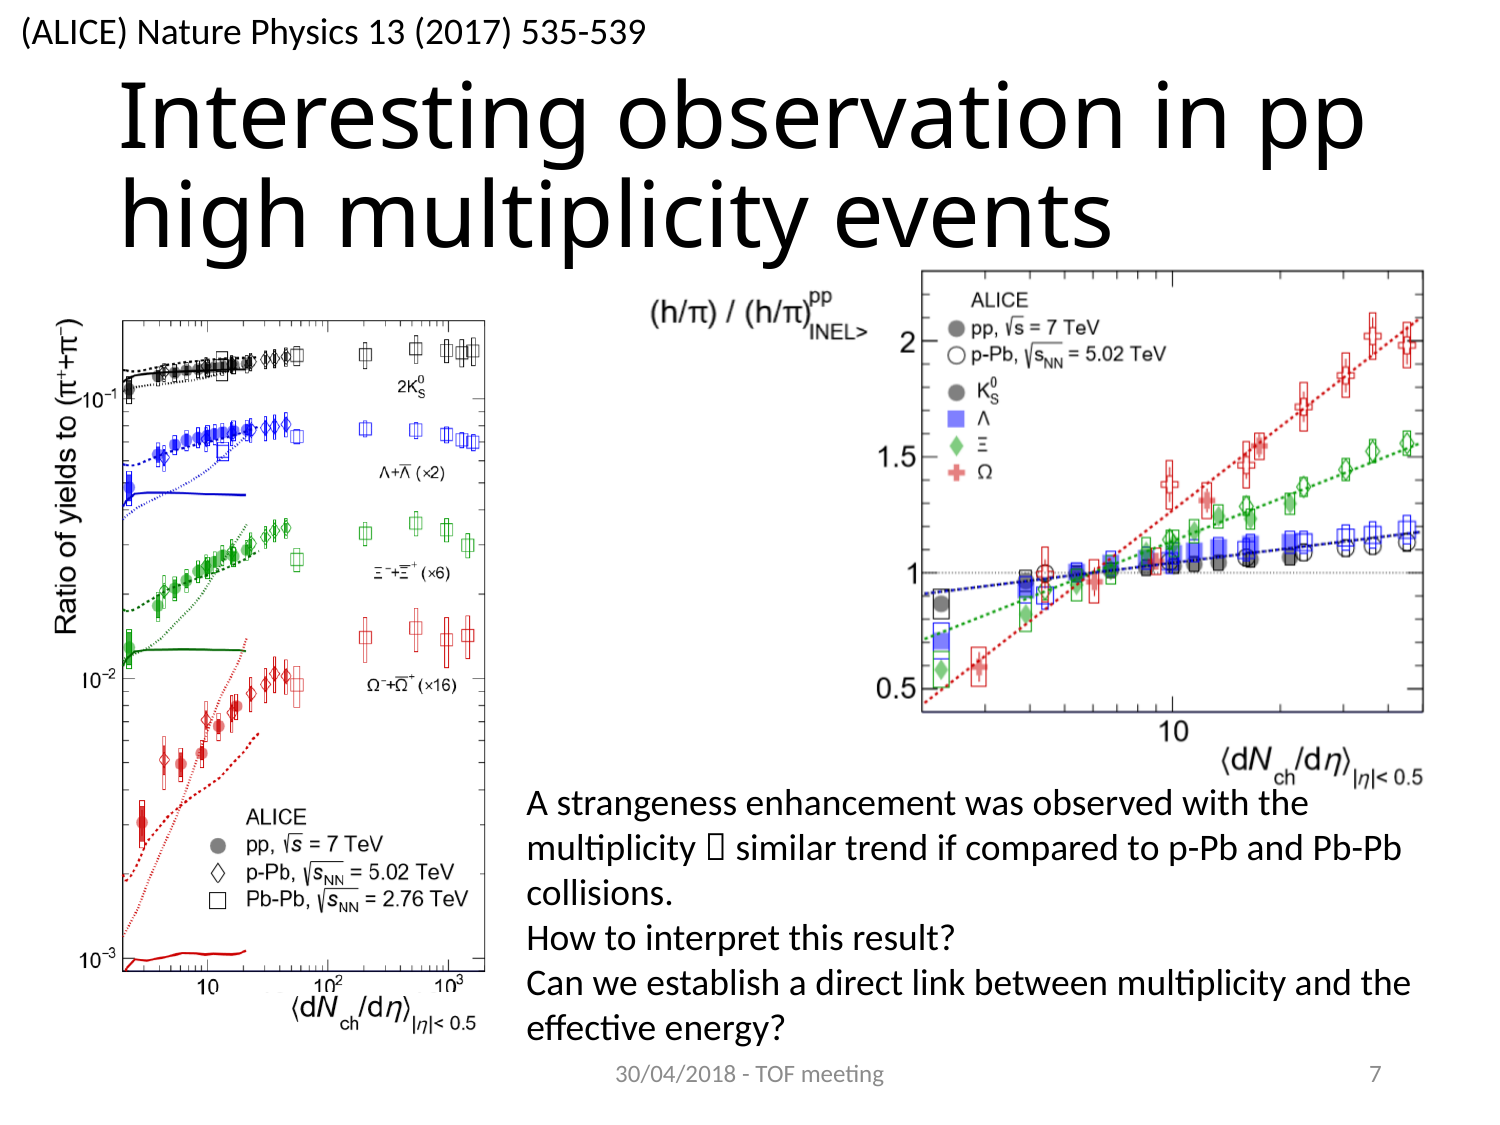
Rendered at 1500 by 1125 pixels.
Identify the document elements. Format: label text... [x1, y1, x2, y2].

text_box A strangeness enhancement was observed with the multiplicity  similar trend if compared to p-Pb and Pb-Pb collisions. How to interpret this result? Can we establish a direct link between multiplicity and the effective energy? [511, 770, 1500, 1056]
text_box (ALICE) Nature Physics 13 (2017) 535-539 [5, 0, 662, 60]
picture [30, 306, 521, 1048]
picture [632, 169, 1450, 795]
footer 30/04/2018 - TOF meeting [496, 1048, 1004, 1103]
title Interesting observation in pp high multiplicity events [103, 59, 1397, 278]
slide_number 7 [1059, 1056, 1397, 1103]
